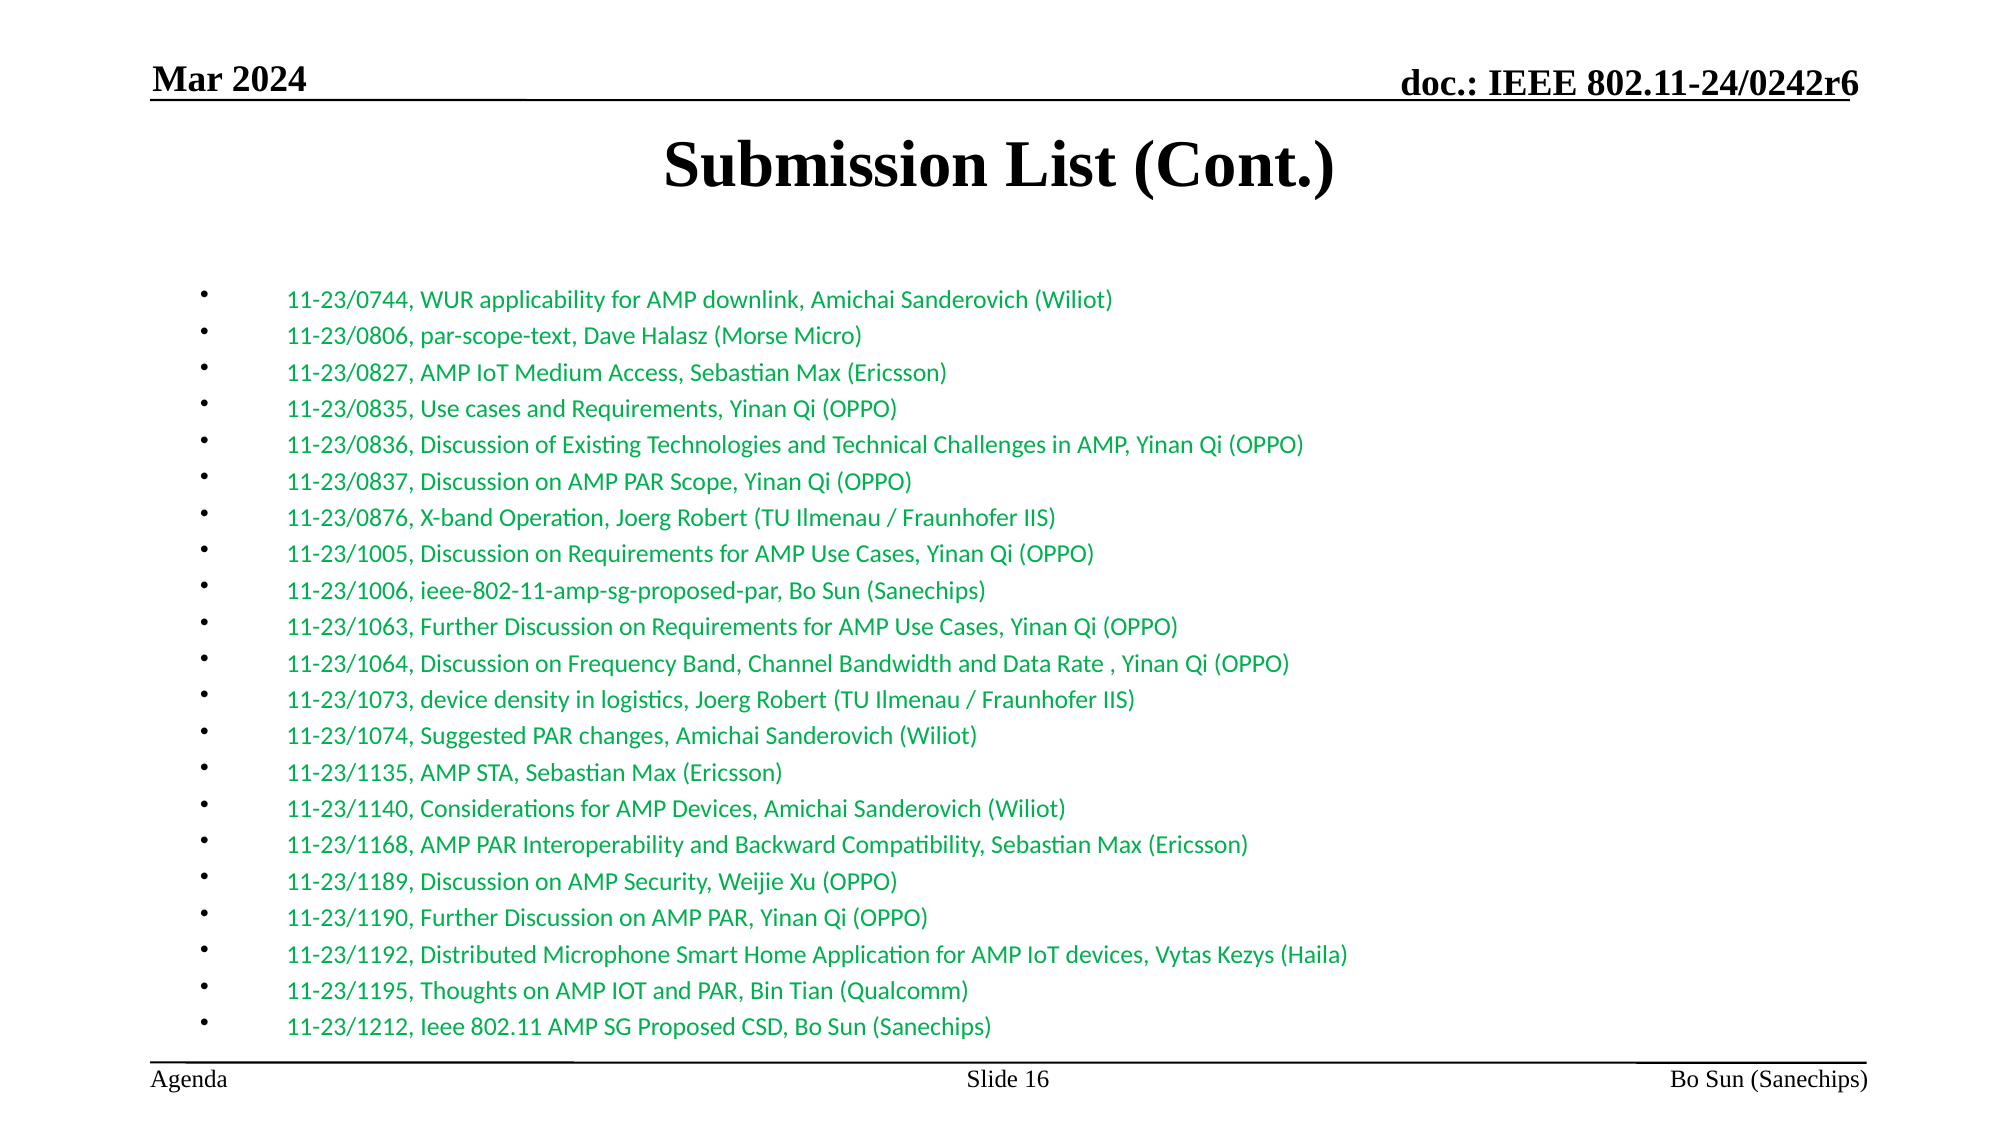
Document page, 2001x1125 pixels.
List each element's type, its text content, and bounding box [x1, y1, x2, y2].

text_box 11-23/0744, WUR applicability for AMP downlink, Amichai Sanderovich (Wiliot) 11-23/0806, par-scope-text, Dave Halasz (Morse Micro) 11-23/0827, AMP IoT Medium Access, Sebastian Max (Ericsson) 11-23/0835, Use cases and Requirements, Yinan Qi (OPPO) 11-23/0836, Discussion of Existing Technologies and Technical Challenges in AMP, Yinan Qi (OPPO) 11-23/0837, Discussion on AMP PAR Scope, Yinan Qi (OPPO) 11-23/0876, X-band Operation, Joerg Robert (TU Ilmenau / Fraunhofer IIS) 11-23/1005, Discussion on Requirements for AMP Use Cases, Yinan Qi (OPPO) 11-23/1006, ieee-802-11-amp-sg-proposed-par, Bo Sun (Sanechips) 11-23/1063, Further Discussion on Requirements for AMP Use Cases, Yinan Qi (OPPO) 11-23/1064, Discussion on Frequency Band, Channel Bandwidth and Data Rate , Yinan Qi (OPPO) 11-23/1073, device density in logistics, Joerg Robert (TU Ilmenau / Fraunhofer IIS) 11-23/1074, Suggested PAR changes, Amichai Sanderovich (Wiliot) 11-23/1135, AMP STA, Sebastian Max (Ericsson) 11-23/1140, Considerations for AMP Devices, Amichai Sanderovich (Wiliot) 11-23/1168, AMP PAR Interoperability and Backward Compatibility, Sebastian Max (Ericsson) 11-23/1189, Discussion on AMP Security, Weijie Xu (OPPO) 11-23/1190, Further Discussion on AMP PAR, Yinan Qi (OPPO) 11-23/1192, Distributed Microphone Smart Home Application for AMP IoT devices, Vytas Kezys (Haila) 11-23/1195, Thoughts on AMP IOT and PAR, Bin Tian (Qualcomm) 11-23/1212, Ieee 802.11 AMP SG Proposed CSD, Bo Sun (Sanechips) [154, 275, 1830, 1050]
slide_number Slide 16 [949, 1061, 1067, 1123]
text_box Submission List (Cont.) [149, 112, 1850, 288]
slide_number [152, 54, 563, 100]
footer Bo Sun (Sanechips) [1171, 1061, 1869, 1093]
